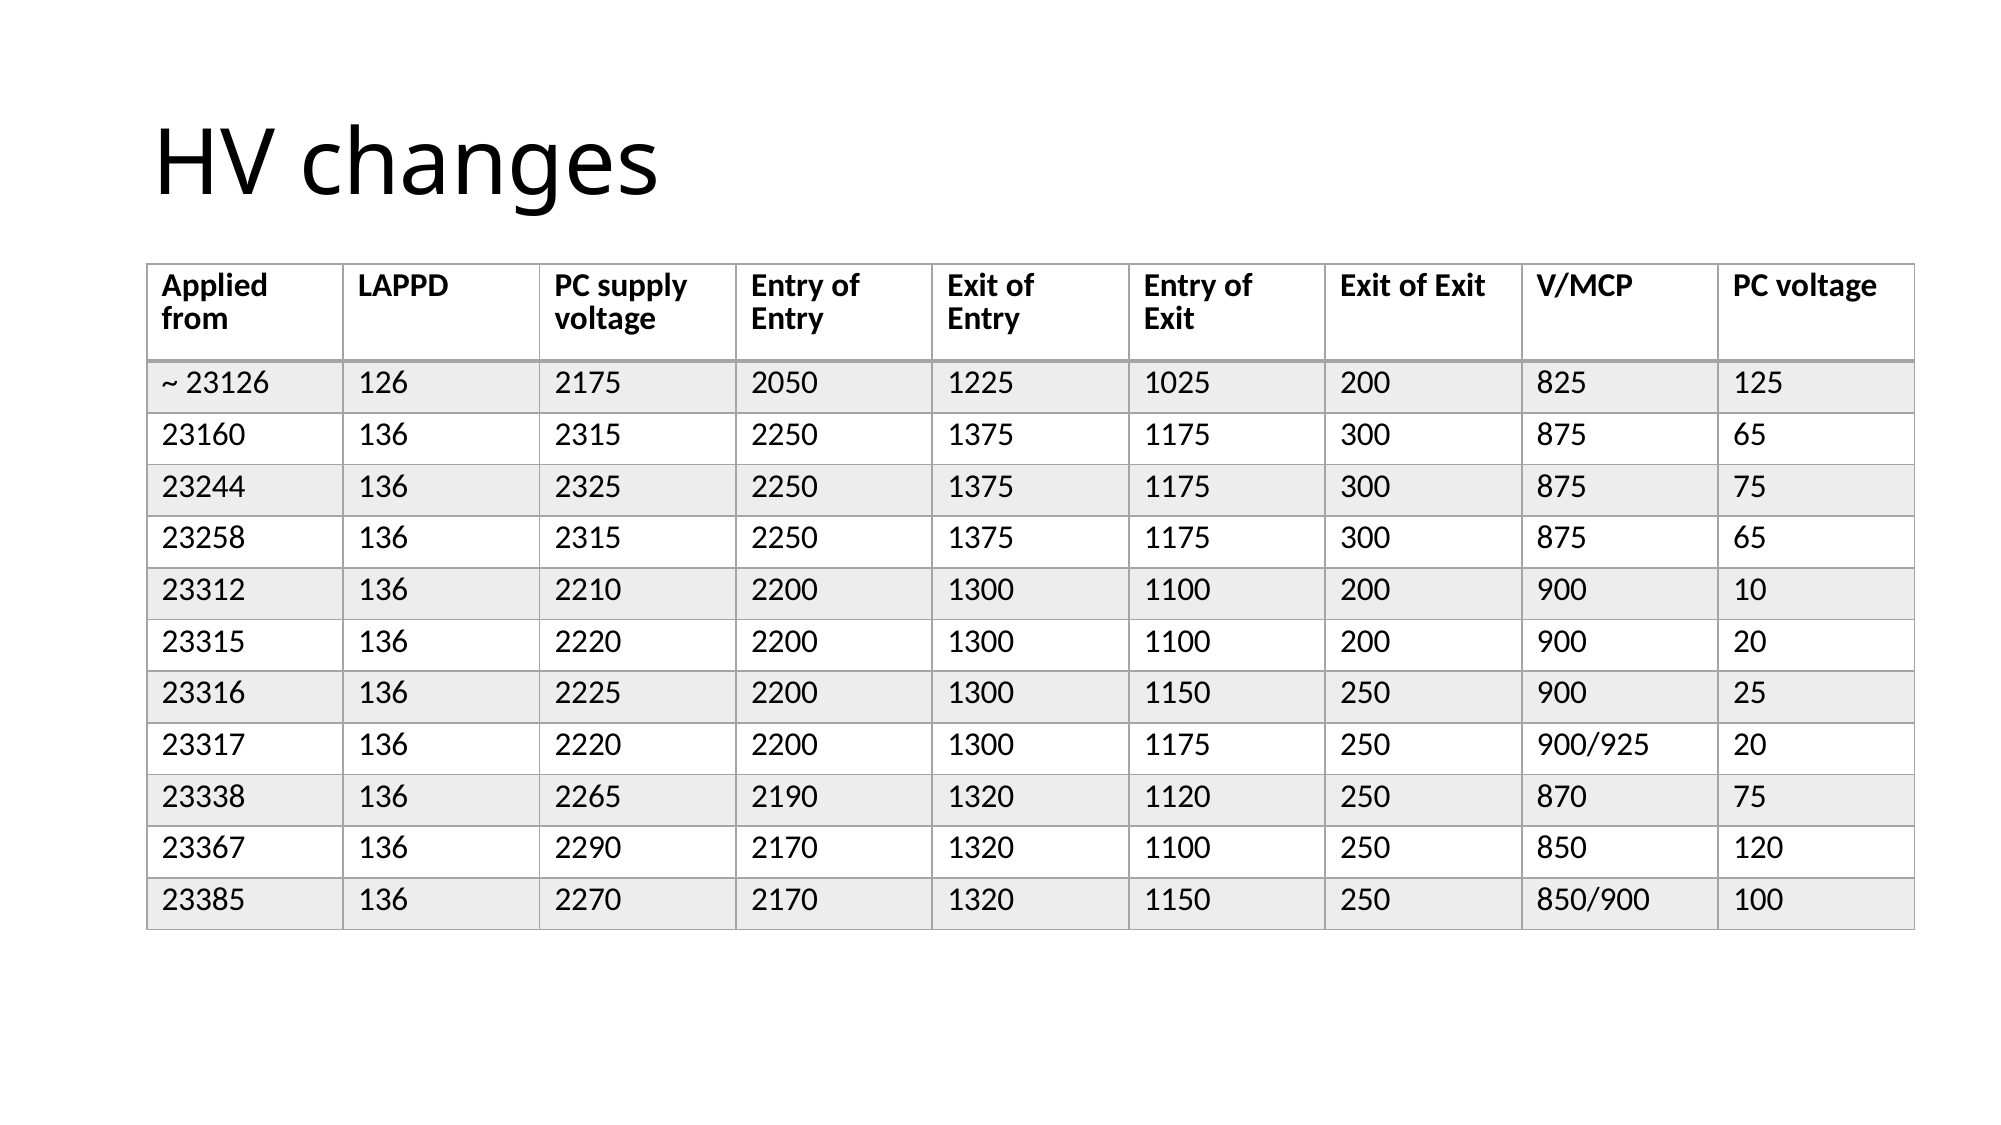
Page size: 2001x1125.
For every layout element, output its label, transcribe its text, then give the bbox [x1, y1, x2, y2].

table_cell 1100 [1130, 827, 1324, 877]
table_cell 125 [1719, 363, 1914, 412]
table_cell 2250 [737, 414, 931, 464]
table_cell 2270 [540, 879, 735, 929]
table_cell 1175 [1130, 414, 1324, 464]
table_cell 20 [1719, 620, 1914, 670]
table_cell 1150 [1130, 879, 1324, 929]
table_cell 1300 [933, 620, 1128, 670]
table_cell 1150 [1130, 672, 1324, 722]
table_cell 65 [1719, 517, 1914, 567]
table_cell 300 [1326, 414, 1521, 464]
table_cell 850/900 [1523, 879, 1717, 929]
table_header PC voltage [1719, 265, 1914, 359]
table_cell 250 [1326, 775, 1521, 825]
table_cell 23316 [148, 672, 342, 722]
table_cell 2200 [737, 724, 931, 774]
table_cell 300 [1326, 517, 1521, 567]
table_cell 23312 [148, 569, 342, 619]
table_header Entry of Entry [737, 265, 931, 359]
table_header Entry of Exit [1130, 265, 1324, 359]
table_cell 136 [344, 414, 539, 464]
table_cell 23160 [148, 414, 342, 464]
table_cell 2250 [737, 517, 931, 567]
table_cell 250 [1326, 724, 1521, 774]
table_cell 75 [1719, 775, 1914, 825]
table_cell 825 [1523, 363, 1717, 412]
table_cell 2170 [737, 827, 931, 877]
table_cell 25 [1719, 672, 1914, 722]
table_cell 1300 [933, 724, 1128, 774]
table_cell 875 [1523, 465, 1717, 515]
table_cell 1120 [1130, 775, 1324, 825]
table_cell 1100 [1130, 620, 1324, 670]
table_cell 1300 [933, 569, 1128, 619]
title HV changes [137, 55, 1863, 274]
table_cell 1175 [1130, 517, 1324, 567]
table_cell 1025 [1130, 363, 1324, 412]
table_cell 120 [1719, 827, 1914, 877]
table_cell 200 [1326, 569, 1521, 619]
table_cell 875 [1523, 517, 1717, 567]
table_cell 136 [344, 775, 539, 825]
table_header LAPPD [344, 265, 539, 359]
table_cell ~ 23126 [148, 363, 342, 412]
table_cell 870 [1523, 775, 1717, 825]
table_cell 23317 [148, 724, 342, 774]
table_cell 2315 [540, 517, 735, 567]
table_cell 1320 [933, 775, 1128, 825]
table_cell 23385 [148, 879, 342, 929]
table_cell 126 [344, 363, 539, 412]
table_cell 2225 [540, 672, 735, 722]
table_cell 250 [1326, 879, 1521, 929]
table_cell 100 [1719, 879, 1914, 929]
table_cell 2315 [540, 414, 735, 464]
table_cell 2200 [737, 672, 931, 722]
table_header Applied from [148, 265, 342, 359]
table_cell 23338 [148, 775, 342, 825]
table_cell 75 [1719, 465, 1914, 515]
table_cell 900 [1523, 620, 1717, 670]
table_cell 136 [344, 672, 539, 722]
table_cell 10 [1719, 569, 1914, 619]
table_cell 136 [344, 517, 539, 567]
table_cell 136 [344, 620, 539, 670]
table_cell 200 [1326, 620, 1521, 670]
table_cell 2190 [737, 775, 931, 825]
table_cell 136 [344, 827, 539, 877]
table_cell 200 [1326, 363, 1521, 412]
table_cell 2175 [540, 363, 735, 412]
table_cell 23244 [148, 465, 342, 515]
table_cell 65 [1719, 414, 1914, 464]
table_cell 1100 [1130, 569, 1324, 619]
table_header V/MCP [1523, 265, 1717, 359]
table_cell 136 [344, 465, 539, 515]
table_cell 850 [1523, 827, 1717, 877]
table_cell 2200 [737, 569, 931, 619]
table_cell 2170 [737, 879, 931, 929]
table_cell 2325 [540, 465, 735, 515]
table_cell 2250 [737, 465, 931, 515]
table_cell 2220 [540, 620, 735, 670]
table_header PC supply voltage [540, 265, 735, 359]
table_cell 136 [344, 569, 539, 619]
table_cell 1375 [933, 517, 1128, 567]
table_cell 2050 [737, 363, 931, 412]
table_cell 2220 [540, 724, 735, 774]
table_cell 900/925 [1523, 724, 1717, 774]
table_cell 23258 [148, 517, 342, 567]
table_cell 1175 [1130, 724, 1324, 774]
table_cell 2200 [737, 620, 931, 670]
table_header Exit of Entry [933, 265, 1128, 359]
table_cell 1300 [933, 672, 1128, 722]
table_cell 300 [1326, 465, 1521, 515]
table_cell 1375 [933, 414, 1128, 464]
table_cell 20 [1719, 724, 1914, 774]
table_cell 250 [1326, 672, 1521, 722]
table_cell 2265 [540, 775, 735, 825]
table_cell 1175 [1130, 465, 1324, 515]
table_cell 900 [1523, 569, 1717, 619]
table_cell 2290 [540, 827, 735, 877]
table_cell 2210 [540, 569, 735, 619]
table_cell 250 [1326, 827, 1521, 877]
table_cell 136 [344, 724, 539, 774]
table_cell 875 [1523, 414, 1717, 464]
table_cell 1375 [933, 465, 1128, 515]
table_cell 23367 [148, 827, 342, 877]
table_cell 1225 [933, 363, 1128, 412]
table_header Exit of Exit [1326, 265, 1521, 359]
table_cell 1320 [933, 879, 1128, 929]
table_cell 900 [1523, 672, 1717, 722]
table_cell 1320 [933, 827, 1128, 877]
table_cell 136 [344, 879, 539, 929]
table_cell 23315 [148, 620, 342, 670]
